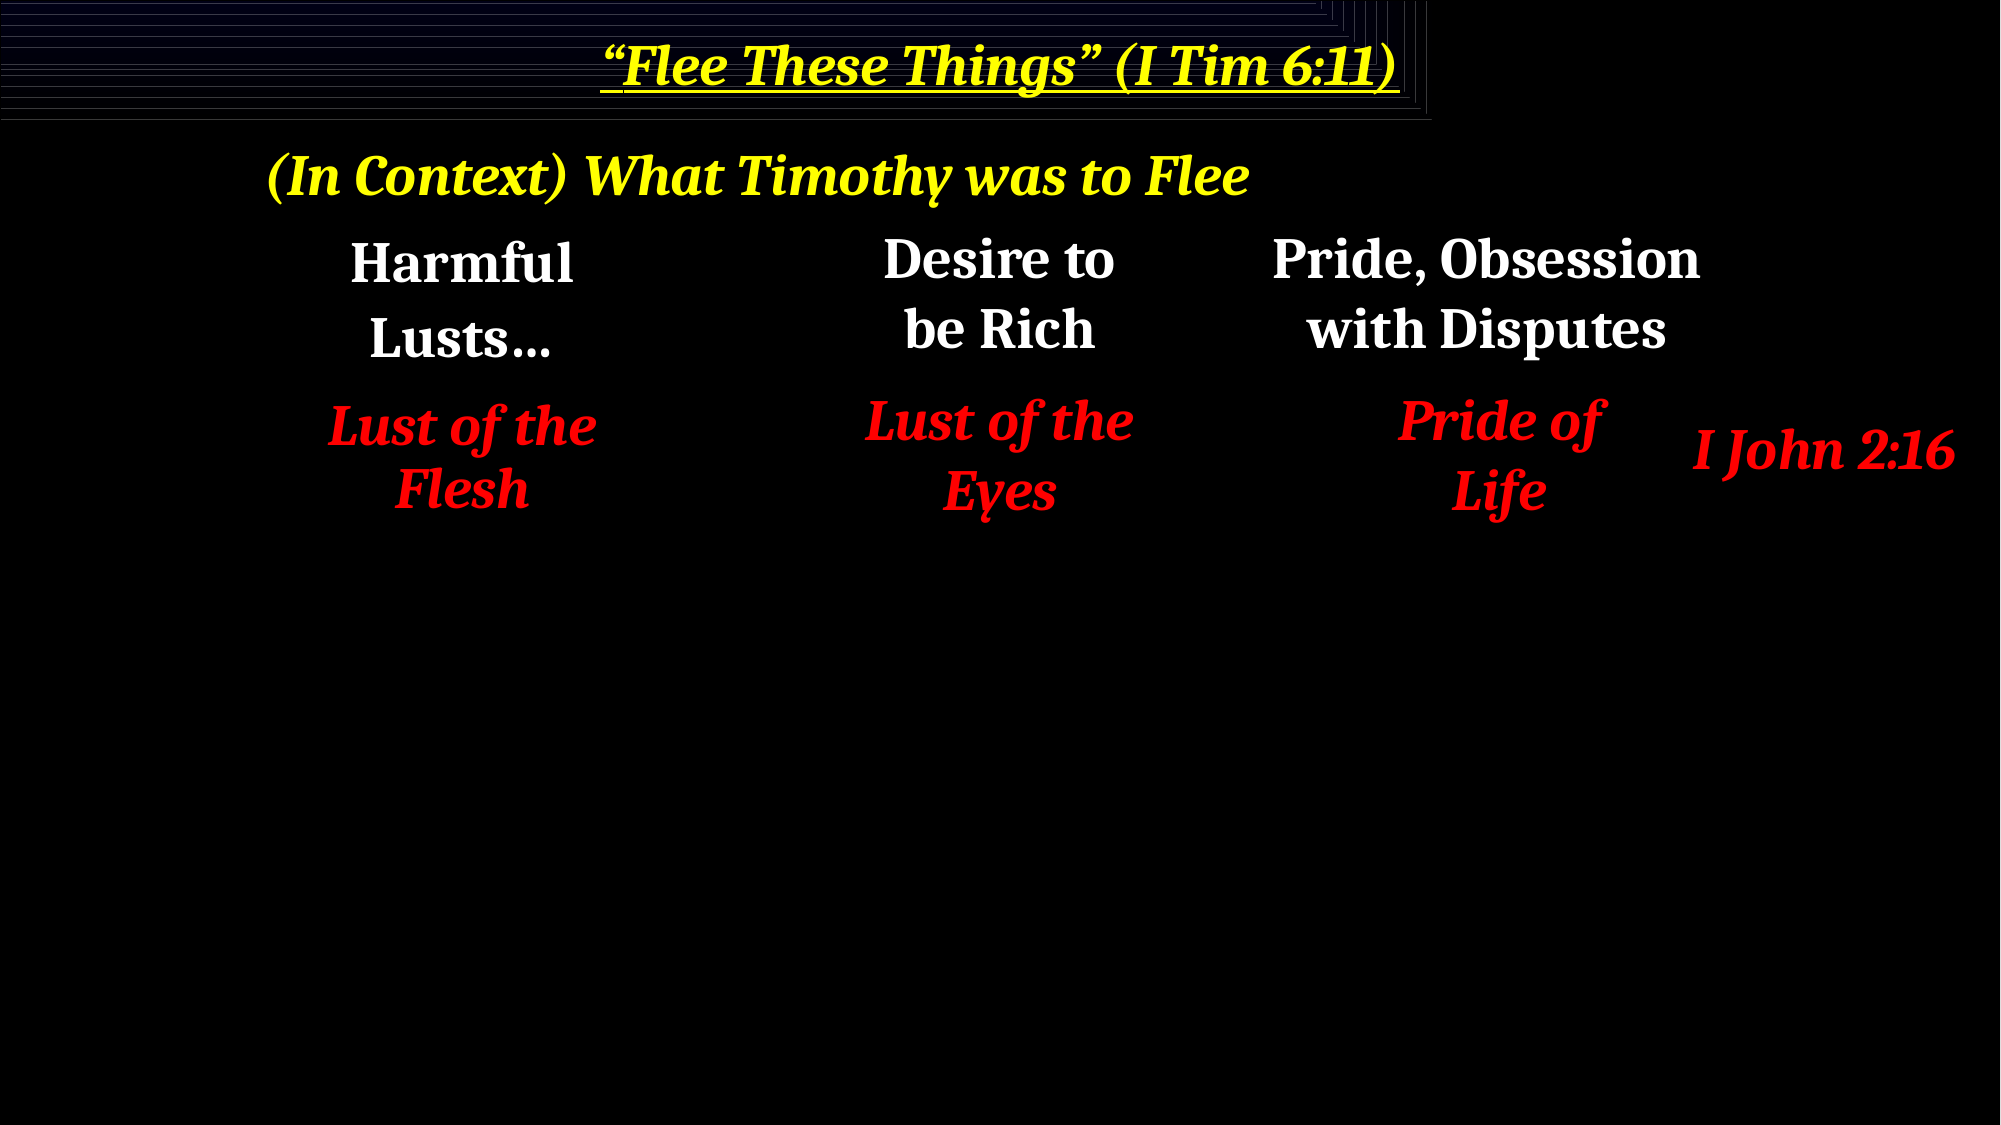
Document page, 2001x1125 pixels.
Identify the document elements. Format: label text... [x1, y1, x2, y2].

text_box Desire to be Rich [837, 225, 1163, 375]
title “Flee These Things” (I Tim 6:11) [362, 12, 1638, 113]
list Lust of the Flesh [312, 387, 613, 538]
text_box Lust of the Eyes [837, 375, 1163, 538]
text_box Pride of Life [1337, 375, 1663, 538]
text_box Harmful Lusts… [312, 225, 613, 375]
text_box Pride, Obsession with Disputes [1224, 212, 1750, 375]
text_box I John 2:16 [1662, 403, 1988, 566]
text_box (In Context) What Timothy was to Flee [249, 137, 1375, 225]
